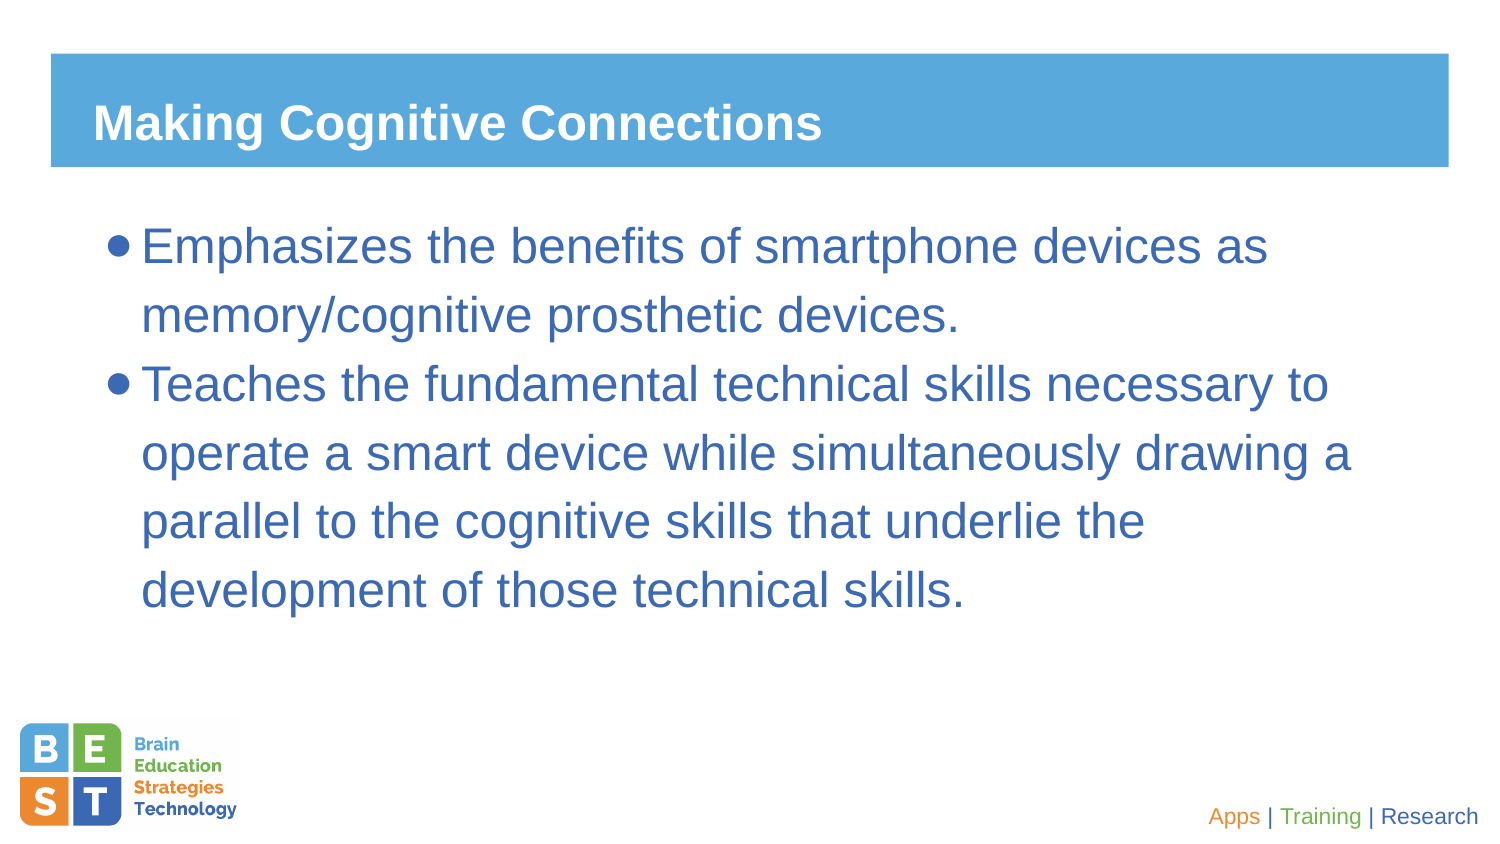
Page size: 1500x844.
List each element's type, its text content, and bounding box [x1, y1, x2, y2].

list Emphasizes the benefits of smartphone devices as memory/cognitive prosthetic devices. Teaches the fundamental technical skills necessary to operate a smart device while simultaneously drawing a parallel to the cognitive skills that underlie the development of those technical skills. [51, 189, 1449, 750]
subtitle Making Cognitive Connections [78, 65, 1423, 155]
picture [14, 717, 241, 831]
